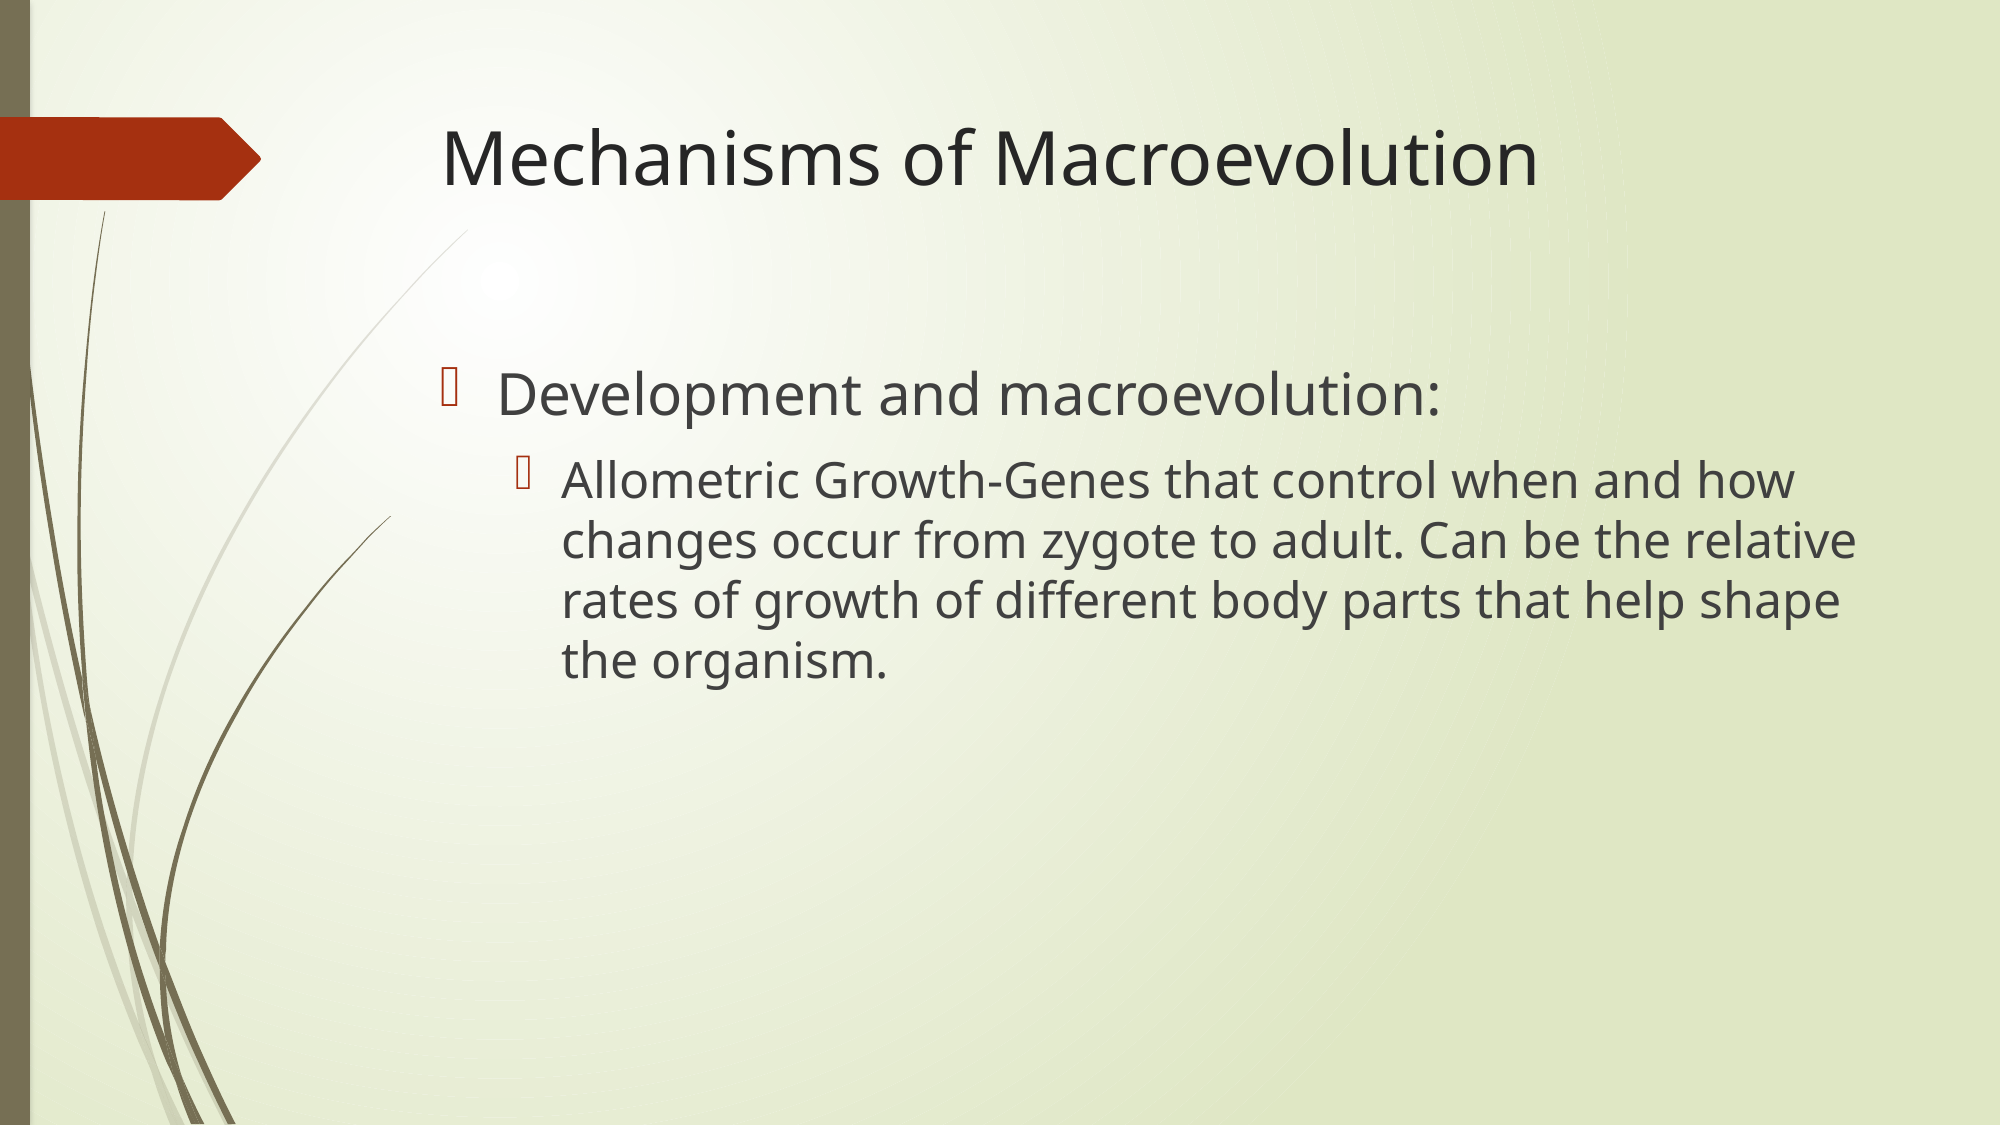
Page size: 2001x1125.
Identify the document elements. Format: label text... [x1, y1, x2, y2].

list Development and macroevolution: Allometric Growth-Genes that control when and how changes occur from zygote to adult. Can be the relative rates of growth of different body parts that help shape the organism. [424, 350, 1888, 970]
title Mechanisms of Macroevolution [425, 102, 1888, 313]
